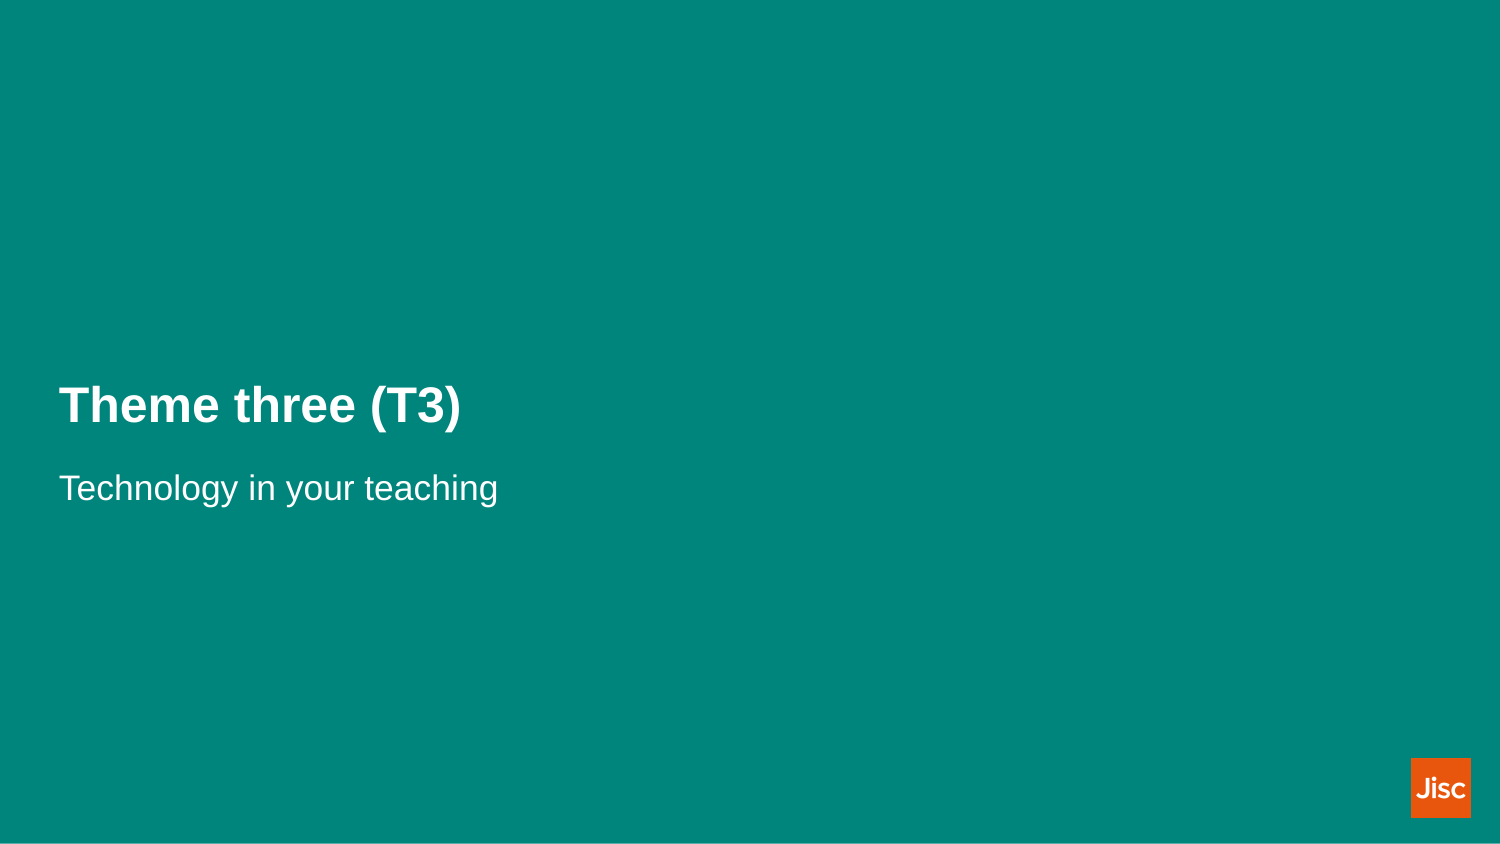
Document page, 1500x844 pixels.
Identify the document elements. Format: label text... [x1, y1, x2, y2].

list Technology in your teaching [58, 469, 1108, 512]
picture [1411, 758, 1471, 818]
title Theme three (T3) [58, 372, 1129, 429]
